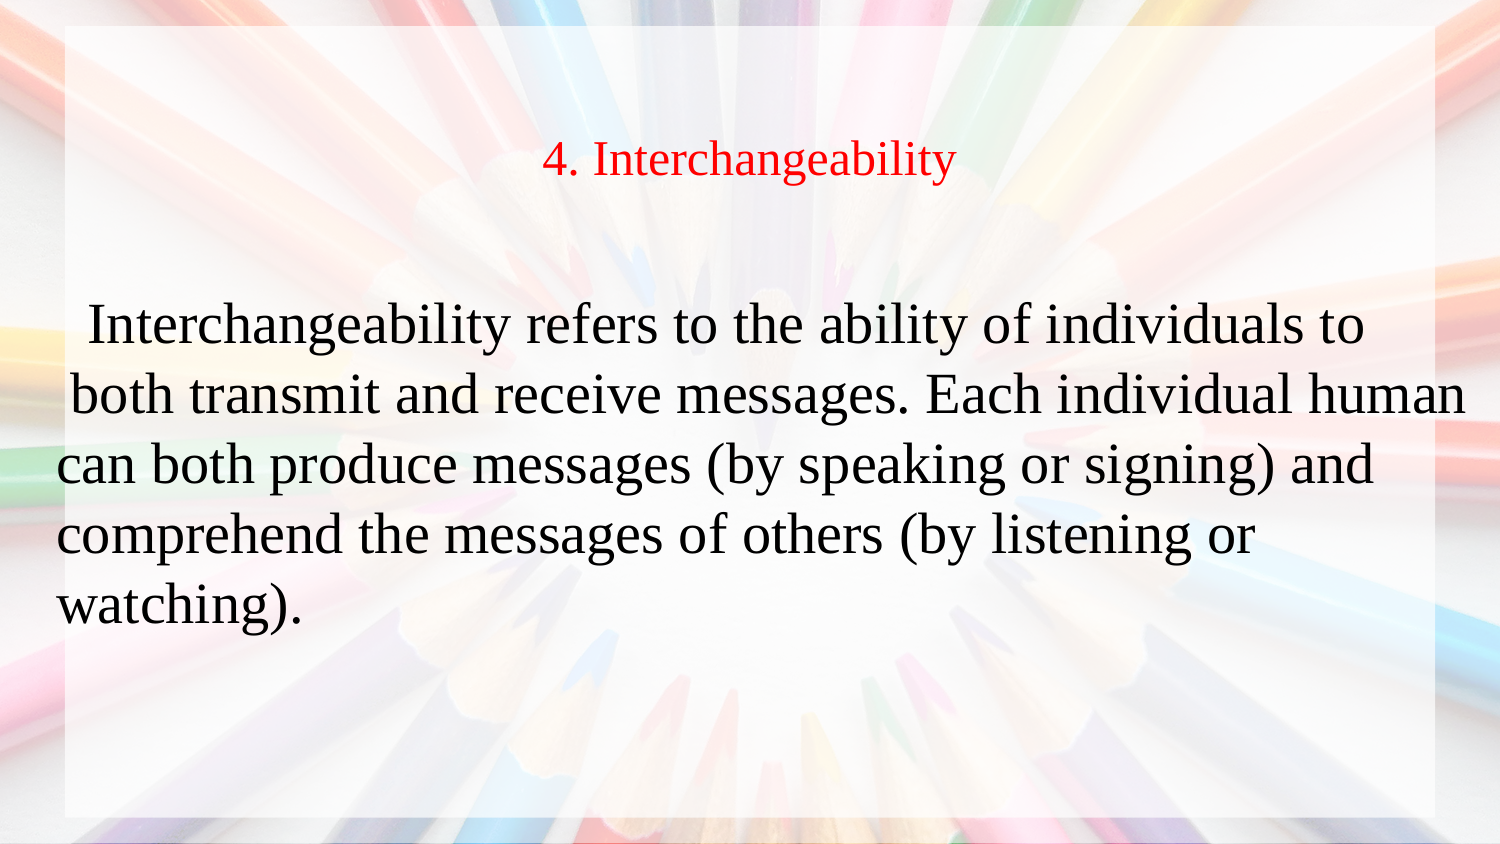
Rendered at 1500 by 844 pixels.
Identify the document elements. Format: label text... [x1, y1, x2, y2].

text_box Interchangeability refers to the ability of individuals to both transmit and receive messages. Each individual human can both produce messages (by speaking or signing) and comprehend the messages of others (by listening or watching). [41, 277, 1483, 643]
list 4. Interchangeability [0, 131, 1500, 179]
